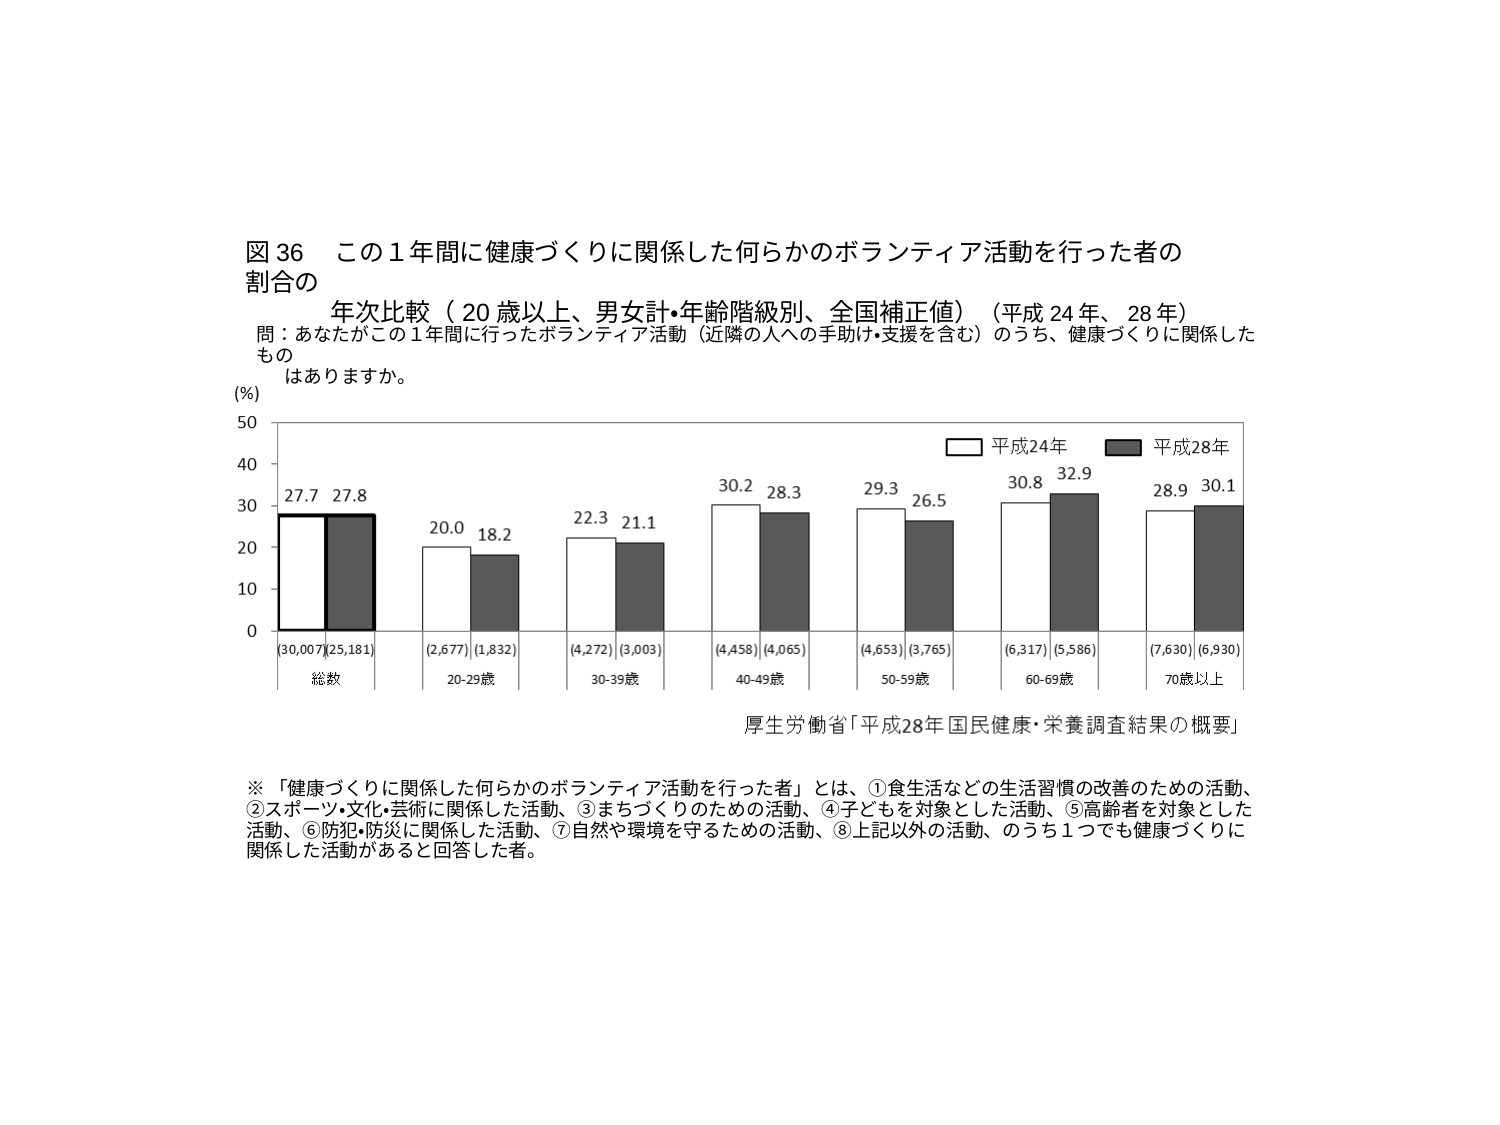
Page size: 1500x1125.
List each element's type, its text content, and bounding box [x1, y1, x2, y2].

text_box ※「健康づくりに関係した何らかのボランティア活動を行った者」とは、①食生活などの生活習慣の改善のための活動、②スポーツ・文化・芸術に関係した活動、③まちづくりのための活動、④子どもを対象とした活動、⑤高齢者を対象とした活動、⑥防犯・防災に関係した活動、⑦自然や環境を守るための活動、⑧上記以外の活動、のうち１つでも健康づくりに関係した活動があると回答した者。 [231, 770, 1269, 869]
text_box 図36 この１年間に健康づくりに関係した何らかのボランティア活動を行った者の割合の 年次比較（20歳以上、男女計・年齢階級別、全国補正値）（平成24年、28年） [230, 229, 1220, 334]
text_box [219, 374, 1281, 751]
text_box 問：あなたがこの１年間に行ったボランティア活動（近隣の人への手助け・支援を含む）のうち、健康づくりに関係したもの はありますか。 [242, 317, 1280, 374]
